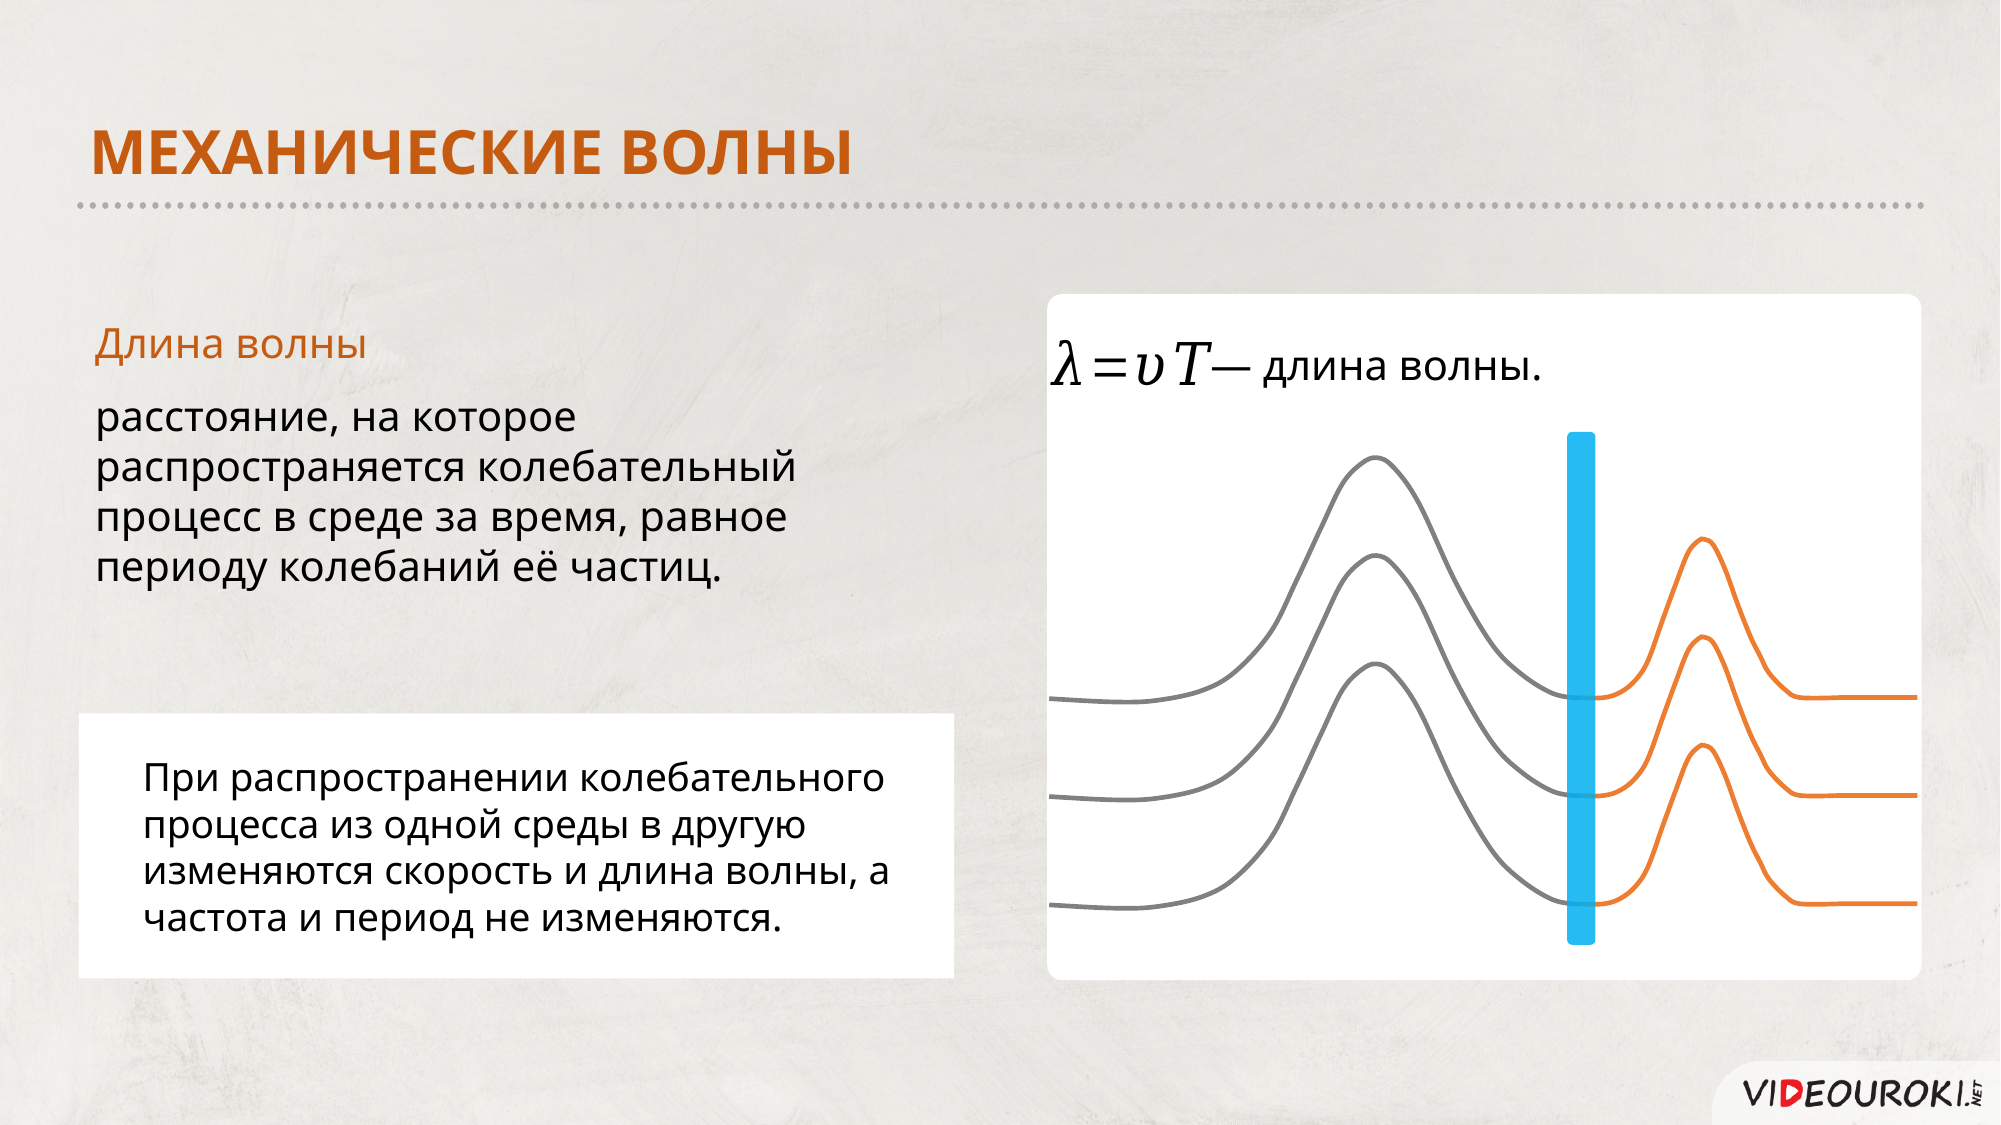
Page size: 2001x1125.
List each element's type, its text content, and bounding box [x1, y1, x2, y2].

picture [0, 0, 2001, 1125]
text_box [1597, 744, 1918, 906]
text_box [1046, 292, 1923, 982]
text_box [1597, 635, 1918, 798]
text_box [1049, 662, 1566, 910]
text_box Механические волны [74, 84, 871, 194]
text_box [1049, 331, 1566, 400]
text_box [80, 719, 971, 960]
text_box При распространении колебательного процесса из одной среды в другую изменяются скорость и длина волны, а частота и период не изменяются. [78, 713, 955, 979]
text_box [1049, 456, 1566, 704]
text_box Длина волны [80, 309, 953, 374]
text_box расстояние, на которое распространяется колебательный процесс в среде за время, равное периоду колебаний её частиц. [80, 381, 971, 597]
text_box [1049, 554, 1566, 802]
text_box [1597, 537, 1918, 700]
text_box [1566, 430, 1597, 946]
